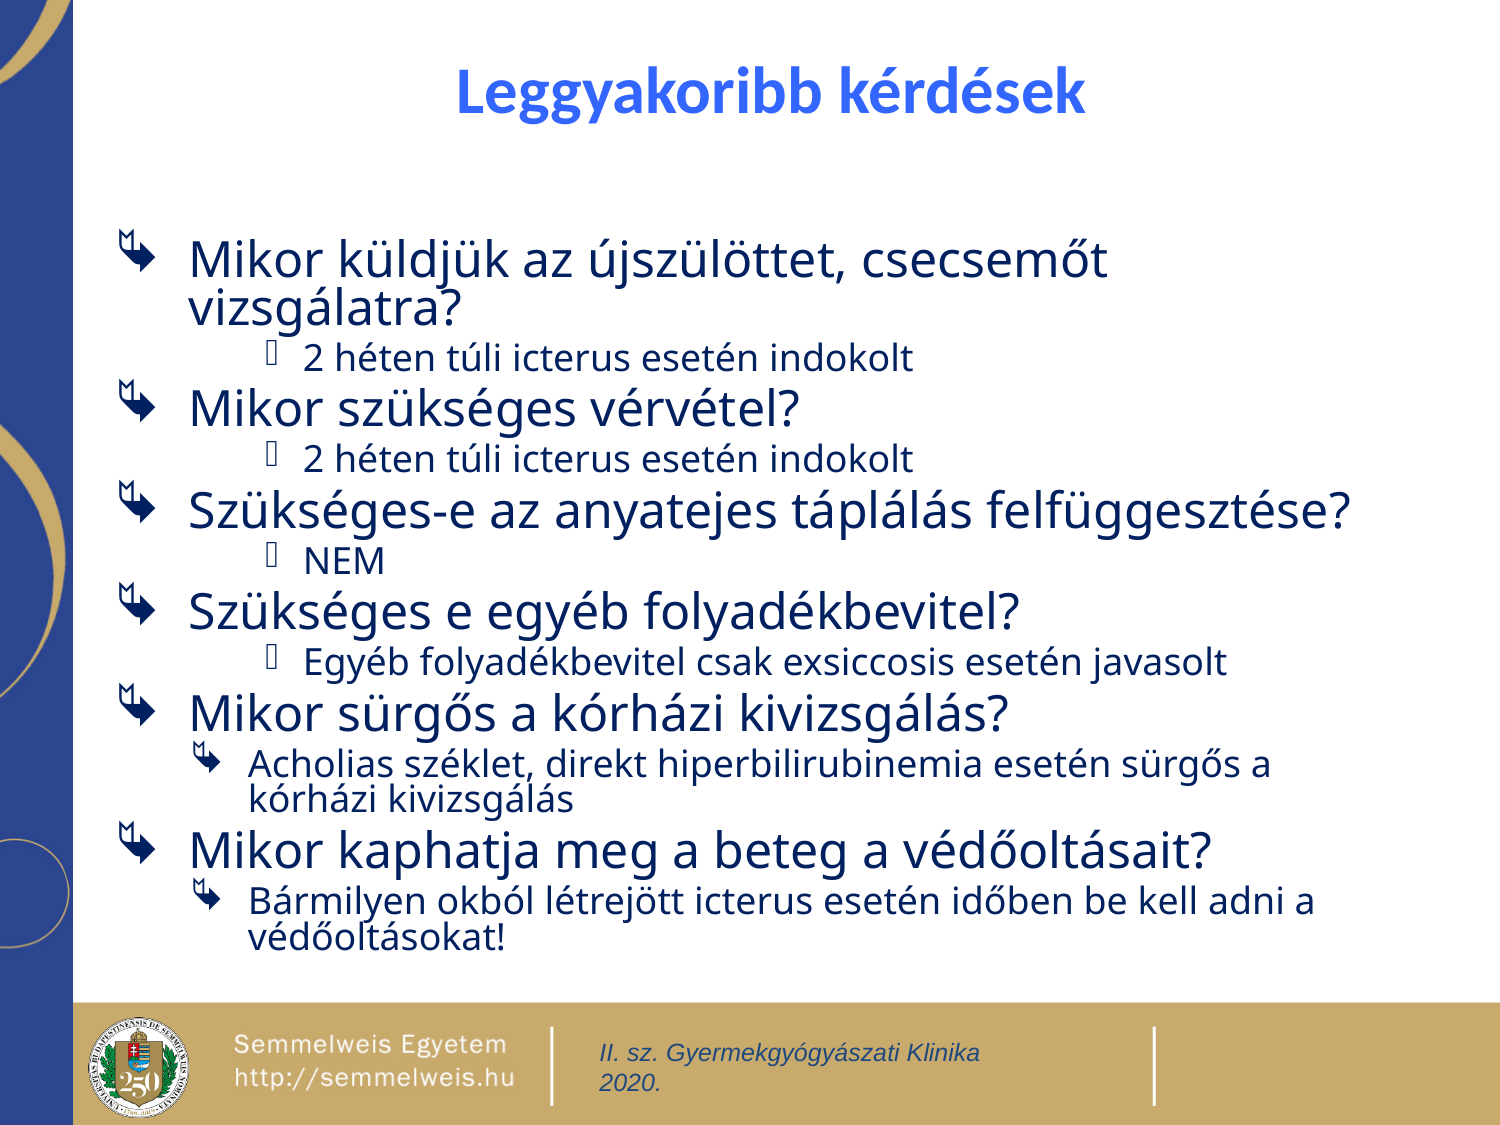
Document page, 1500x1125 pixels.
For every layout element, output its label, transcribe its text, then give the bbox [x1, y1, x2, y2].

list Mikor küldjük az újszülöttet, csecsemőt vizsgálatra? 2 héten túli icterus esetén indokolt Mikor szükséges vérvétel? 2 héten túli icterus esetén indokolt Szükséges-e az anyatejes táplálás felfüggesztése? NEM Szükséges e egyéb folyadékbevitel? Egyéb folyadékbevitel csak exsiccosis esetén javasolt Mikor sürgős a kórházi kivizsgálás? Acholias széklet, direkt hiperbilirubinemia esetén sürgős a kórházi kivizsgálás Mikor kaphatja meg a beteg a védőoltásait? Bármilyen okból létrejött icterus esetén időben be kell adni a védőoltásokat! [100, 231, 1395, 946]
title Leggyakoribb kérdések [96, 0, 1447, 189]
picture [0, 0, 1500, 1125]
